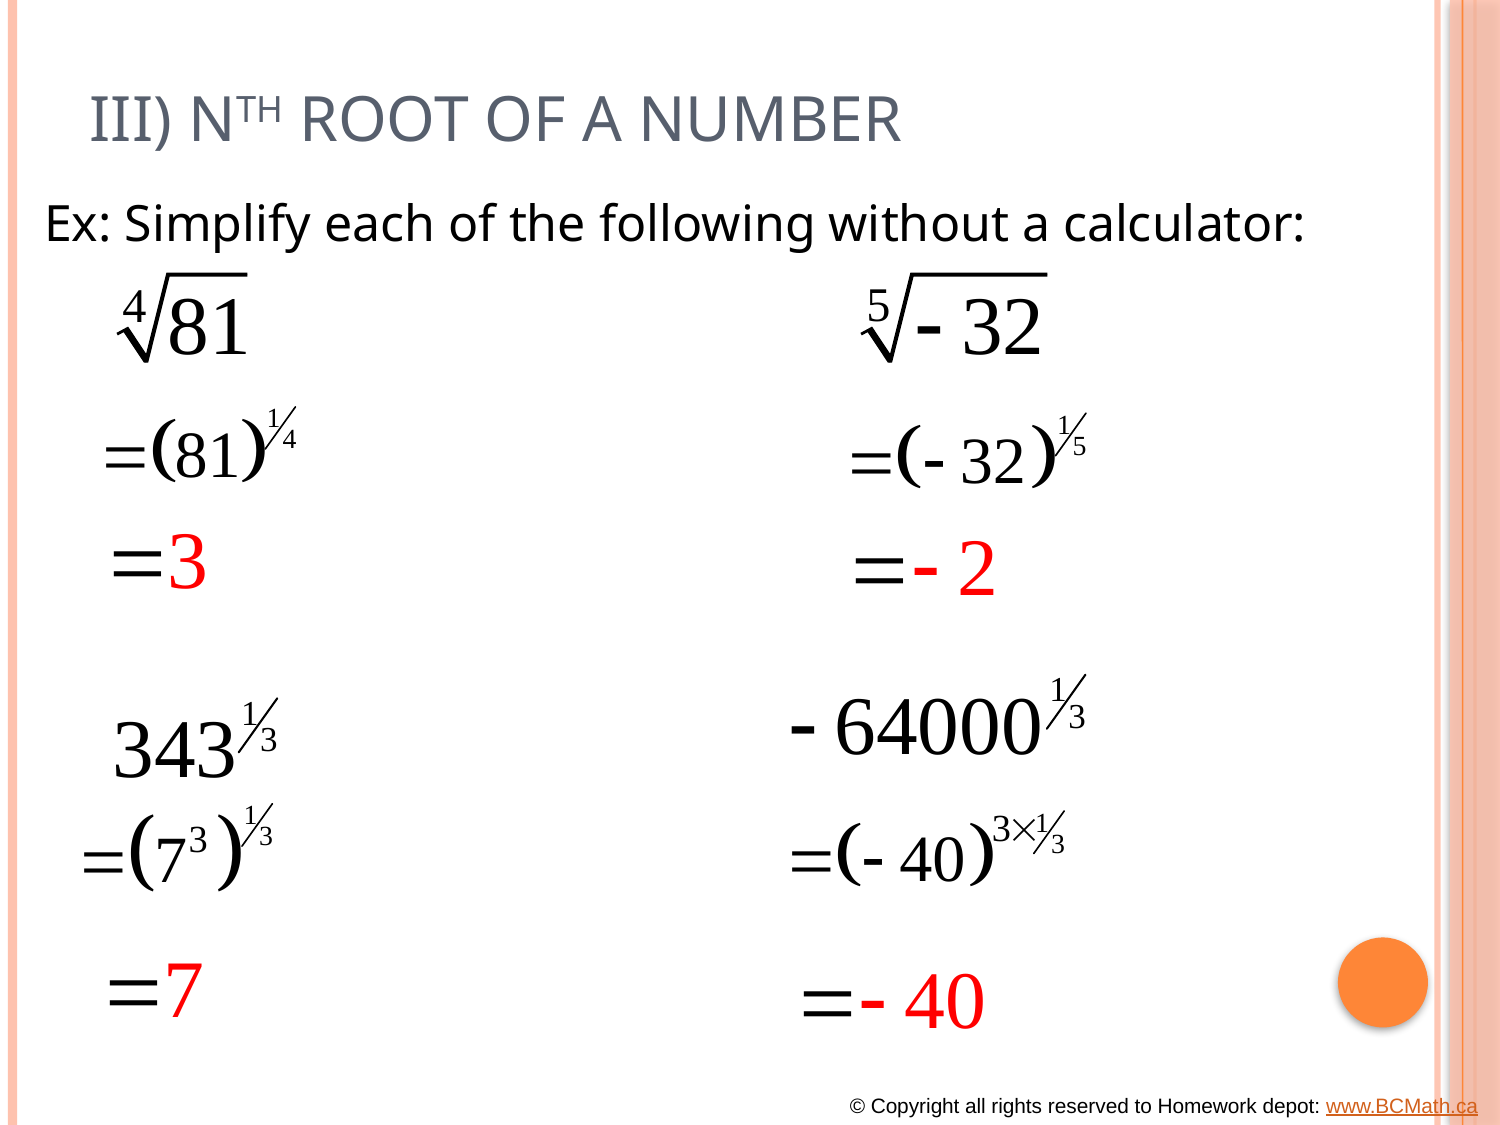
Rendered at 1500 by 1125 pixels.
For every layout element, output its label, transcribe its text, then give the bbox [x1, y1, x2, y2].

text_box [842, 408, 1092, 511]
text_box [97, 957, 208, 1024]
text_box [111, 691, 284, 785]
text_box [855, 266, 1053, 368]
text_box © Copyright all rights reserved to Homework depot: www.BCMath.ca [835, 1084, 1499, 1125]
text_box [74, 799, 278, 918]
list Ex: Simplify each of the following without a calculator: [29, 184, 1353, 315]
title III) nth Root of a Number [75, 45, 1300, 161]
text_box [96, 402, 302, 504]
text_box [781, 806, 1070, 909]
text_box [791, 966, 987, 1036]
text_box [844, 533, 1001, 601]
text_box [785, 668, 1093, 761]
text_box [101, 526, 208, 595]
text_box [111, 266, 253, 368]
